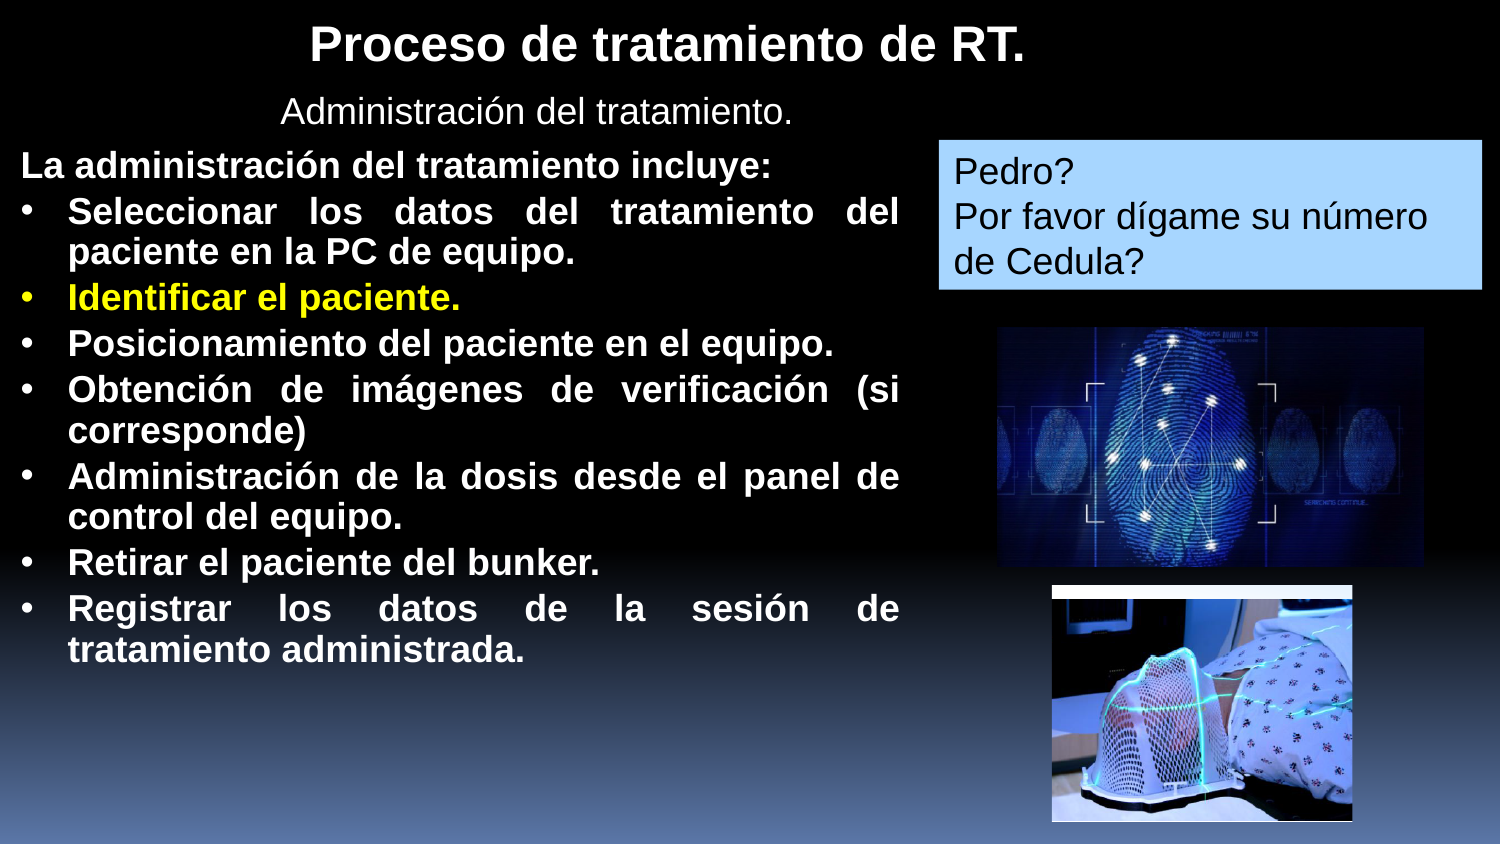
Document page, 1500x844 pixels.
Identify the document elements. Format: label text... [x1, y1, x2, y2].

text_box Administración del tratamiento. [265, 79, 1057, 139]
text_box La administración del tratamiento incluye: Seleccionar los datos del tratamiento del paciente en la PC de equipo. Identificar el paciente. Posicionamiento del paciente en el equipo. Obtención de imágenes de verificación (si corresponde) Administración de la dosis desde el panel de control del equipo. Retirar el paciente del bunker. Registrar los datos de la sesión de tratamiento administrada. [5, 138, 916, 724]
text_box Pedro? Por favor dígame su número de Cedula? [938, 139, 1483, 290]
picture [1051, 584, 1353, 823]
text_box Proceso de tratamiento de RT. [35, 4, 1301, 79]
picture [997, 327, 1424, 568]
